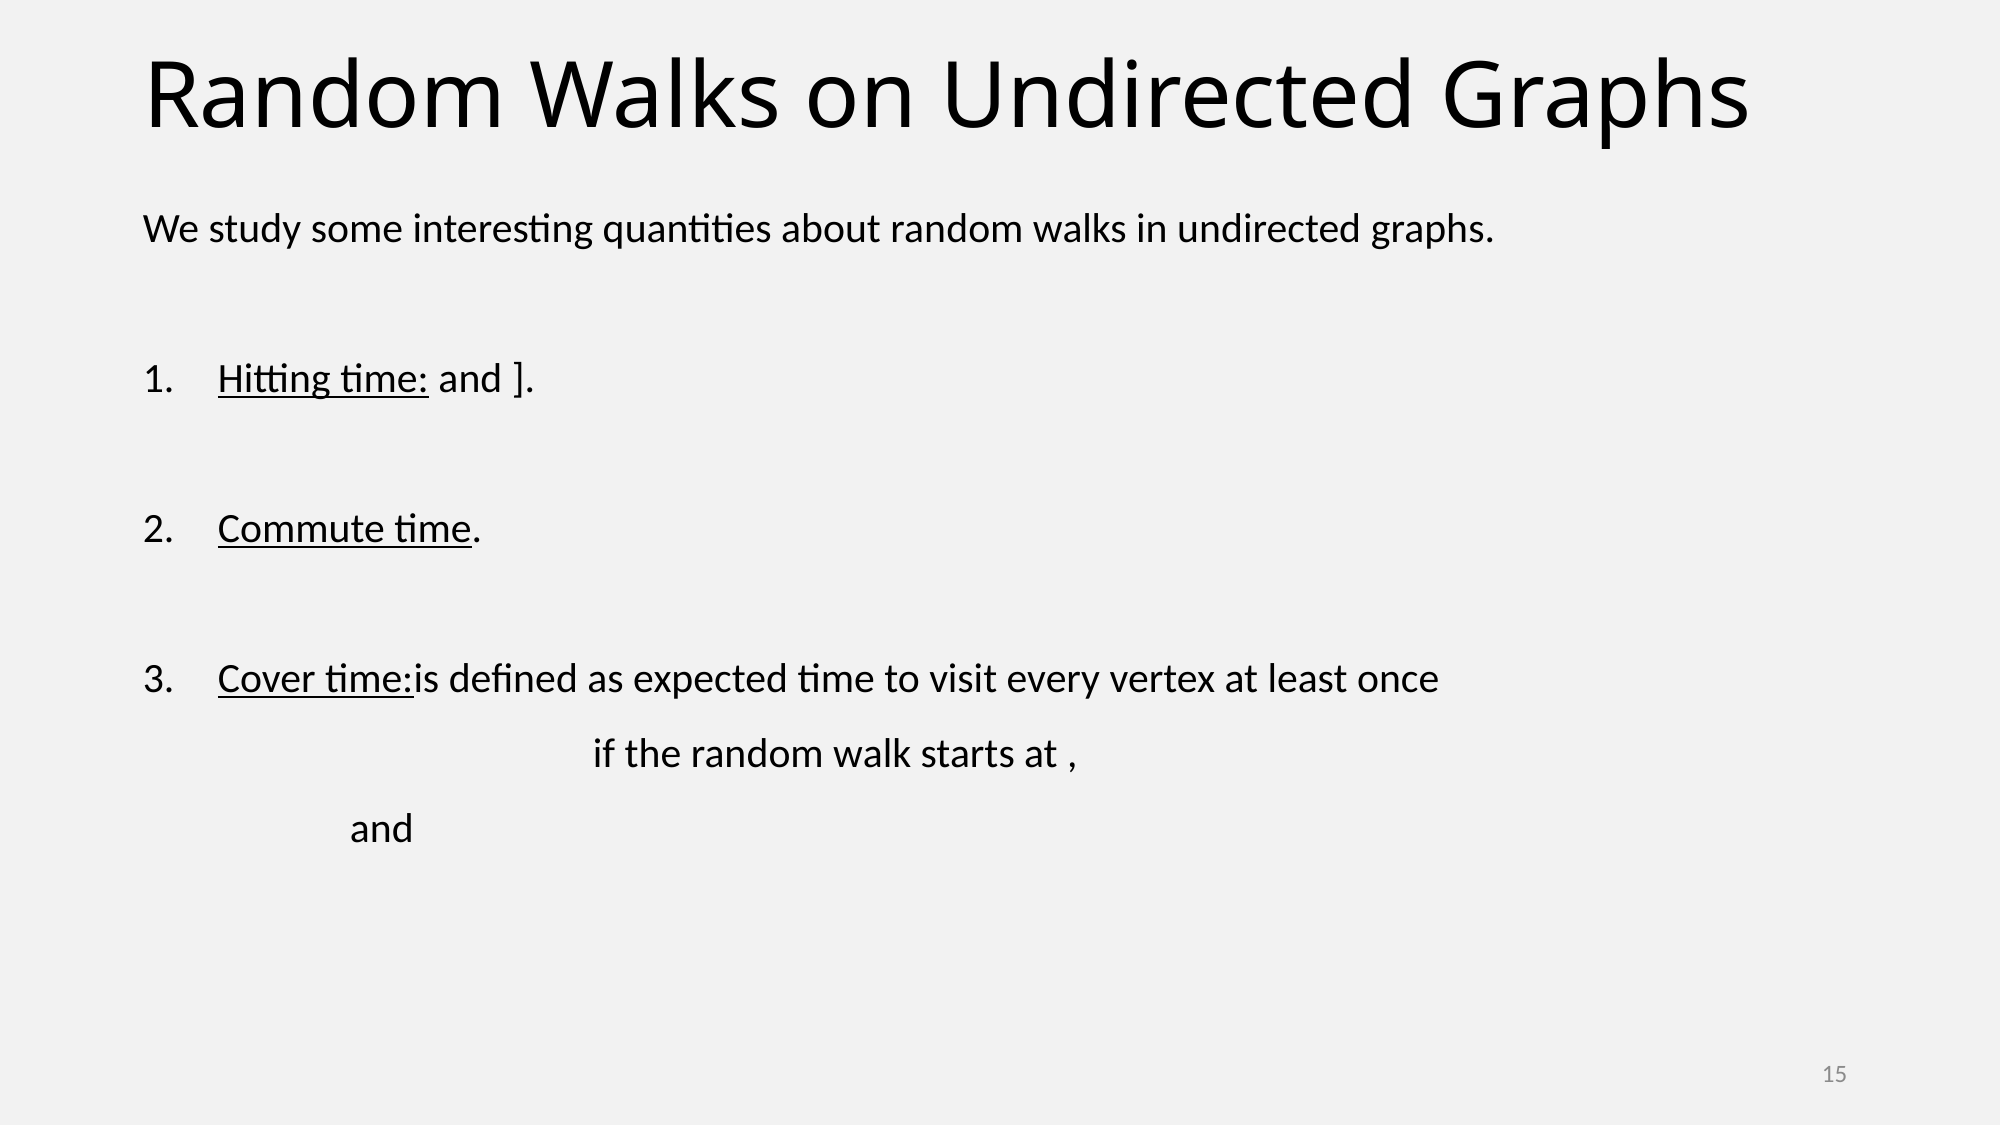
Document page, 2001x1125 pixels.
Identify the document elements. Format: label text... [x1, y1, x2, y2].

slide_number 15 [1412, 1042, 1863, 1103]
title Random Walks on Undirected Graphs [128, 17, 1924, 179]
